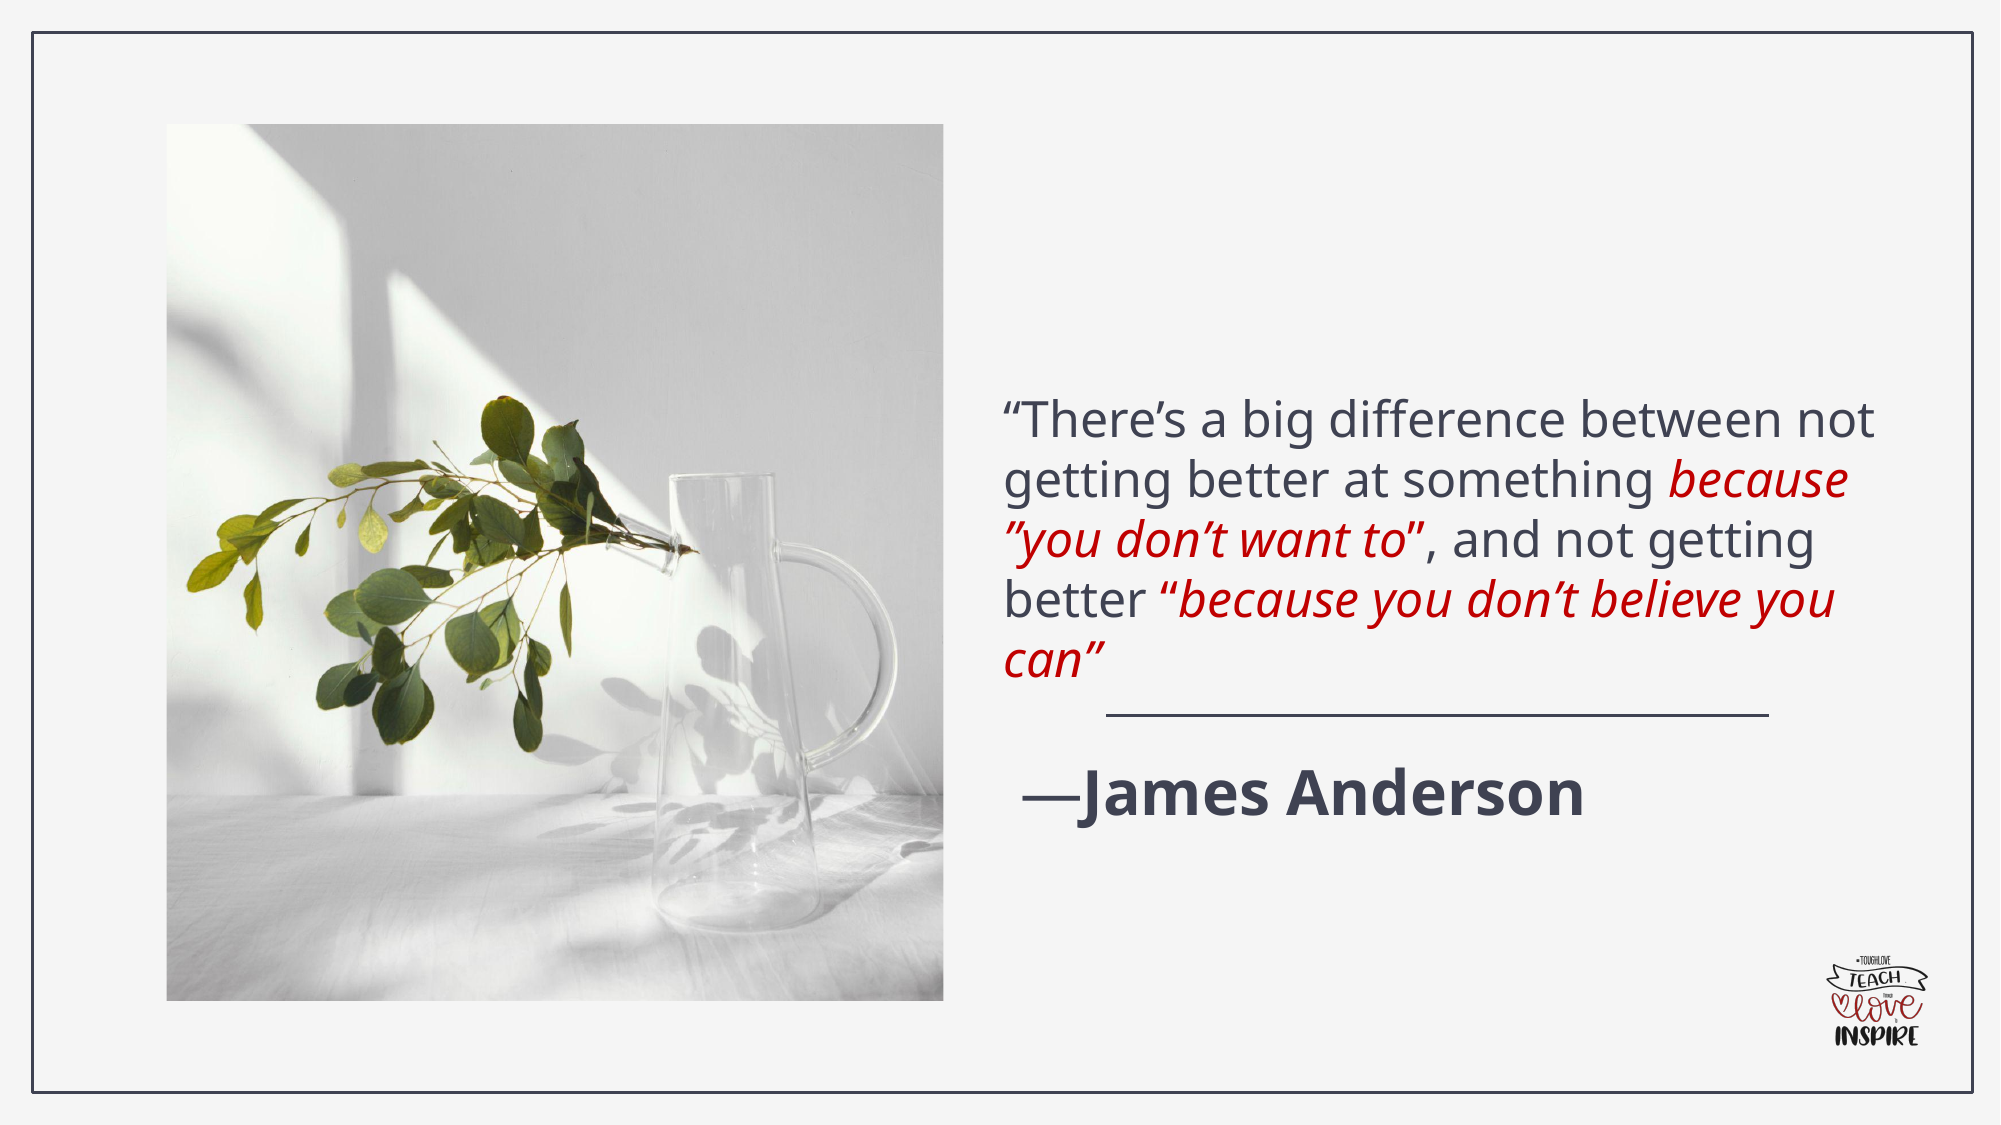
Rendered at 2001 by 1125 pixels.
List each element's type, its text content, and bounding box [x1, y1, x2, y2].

picture [1786, 919, 1964, 1082]
subtitle “There’s a big difference between not getting better at something because ”you don’t want to”, and not getting better “because you don’t believe you can” [983, 367, 1956, 858]
picture [166, 124, 944, 1001]
title —James Anderson [999, 733, 1920, 817]
